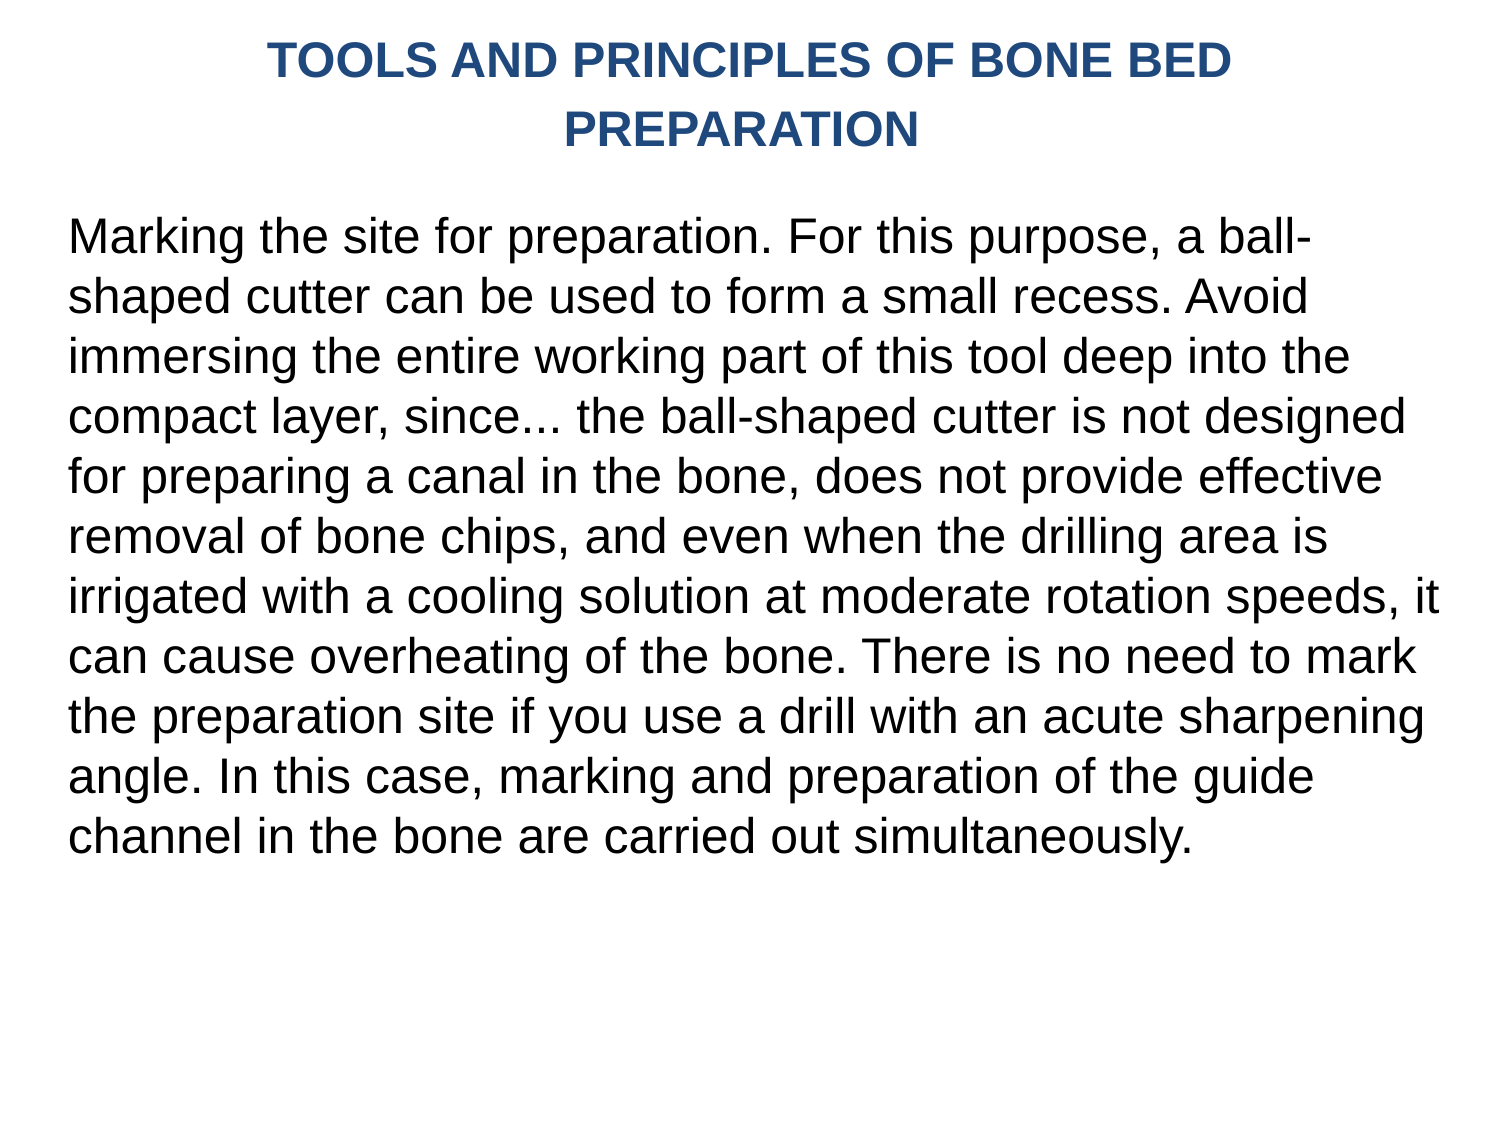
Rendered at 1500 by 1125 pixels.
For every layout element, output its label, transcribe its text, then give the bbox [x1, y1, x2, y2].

title TOOLS AND PRINCIPLES OF BONE BED PREPARATION [74, 44, 1425, 141]
text_box Marking the site for preparation. For this purpose, a ball-shaped cutter can be used to form a small recess. Avoid immersing the entire working part of this tool deep into the compact layer, since... the ball-shaped cutter is not designed for preparing a canal in the bone, does not provide effective removal of bone chips, and even when the drilling area is irrigated with a cooling solution at moderate rotation speeds, it can cause overheating of the bone. There is no need to mark the preparation site if you use a drill with an acute sharpening angle. In this case, marking and preparation of the guide channel in the bone are carried out simultaneously. [53, 196, 1459, 871]
